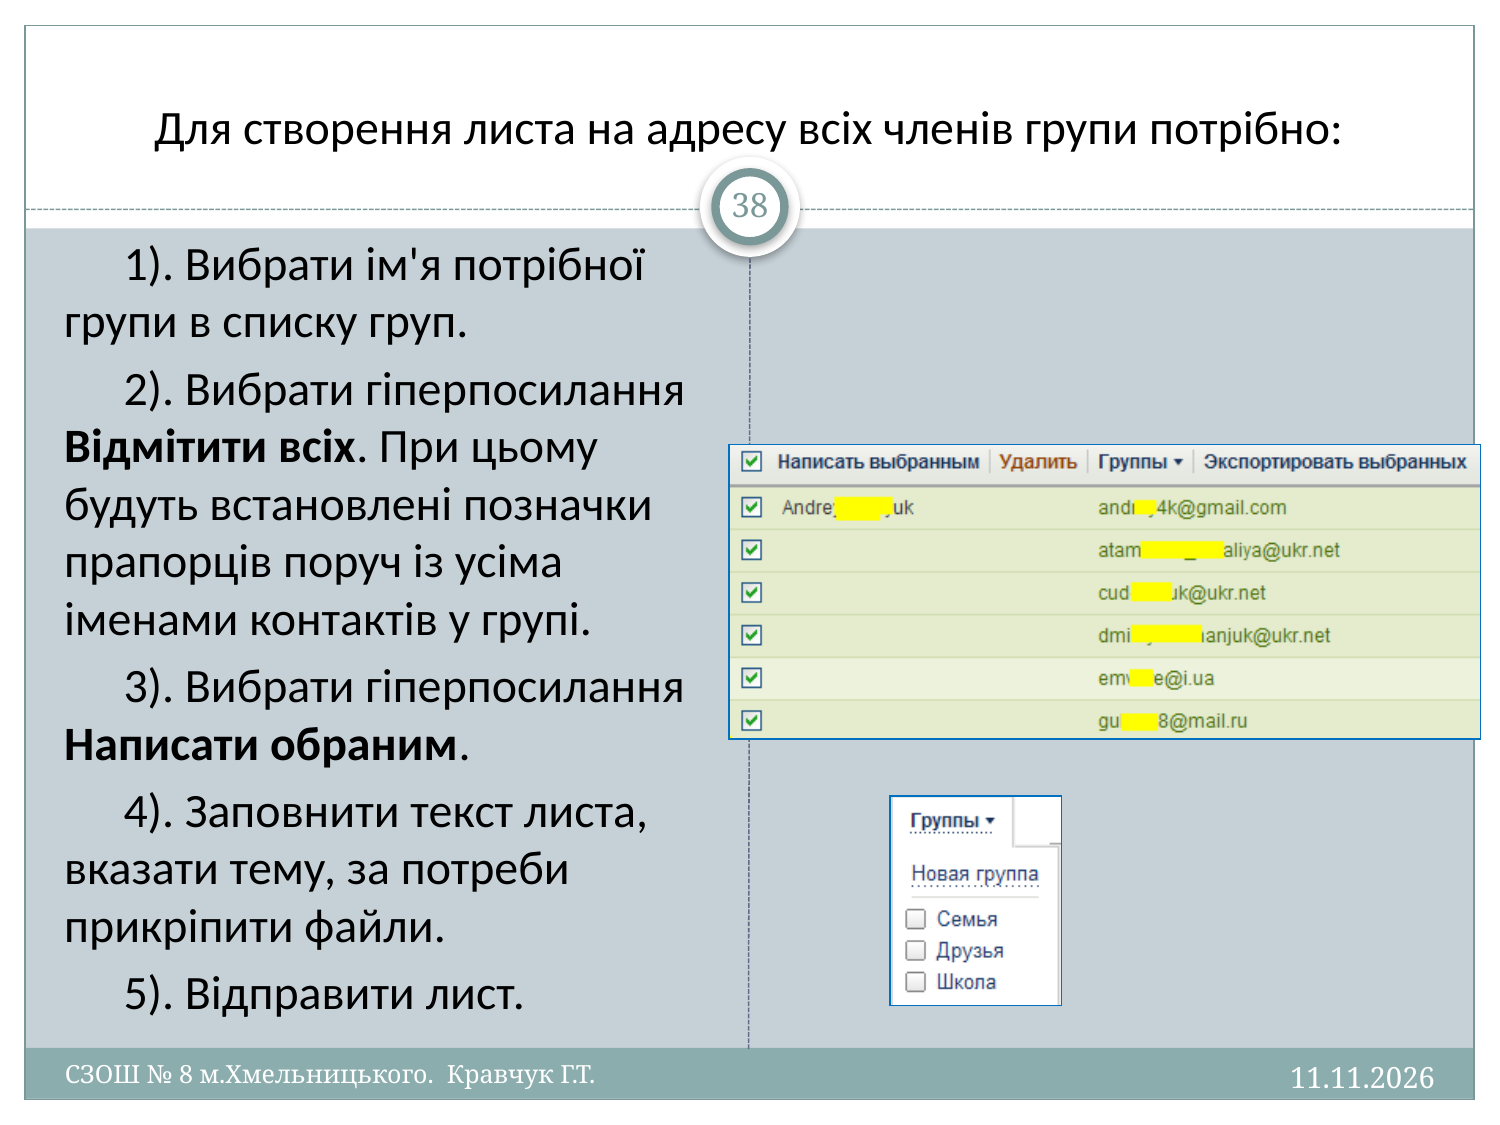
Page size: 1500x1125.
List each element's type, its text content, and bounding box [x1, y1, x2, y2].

list 1). Вибрати ім'я потрібної групи в списку груп. 2). Вибрати гіперпосилання Відмітити всіх. При цьому будуть встановлені позначки прапорців поруч із усіма іменами контактів у групі. 3). Вибрати гіперпосилання Написати обраним. 4). Заповнити текст листа, вказати тему, за потреби прикріпити файли. 5). Відправити лист. [49, 224, 727, 1043]
title Для створення листа на адресу всіх членів групи потрібно: [49, 37, 1450, 162]
slide_number 38 [712, 170, 788, 243]
picture [890, 796, 1062, 1005]
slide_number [950, 1051, 1450, 1112]
footer СЗОШ № 8 м.Хмельницького. Кравчук Г.Т. [50, 1051, 638, 1112]
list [729, 445, 1481, 739]
